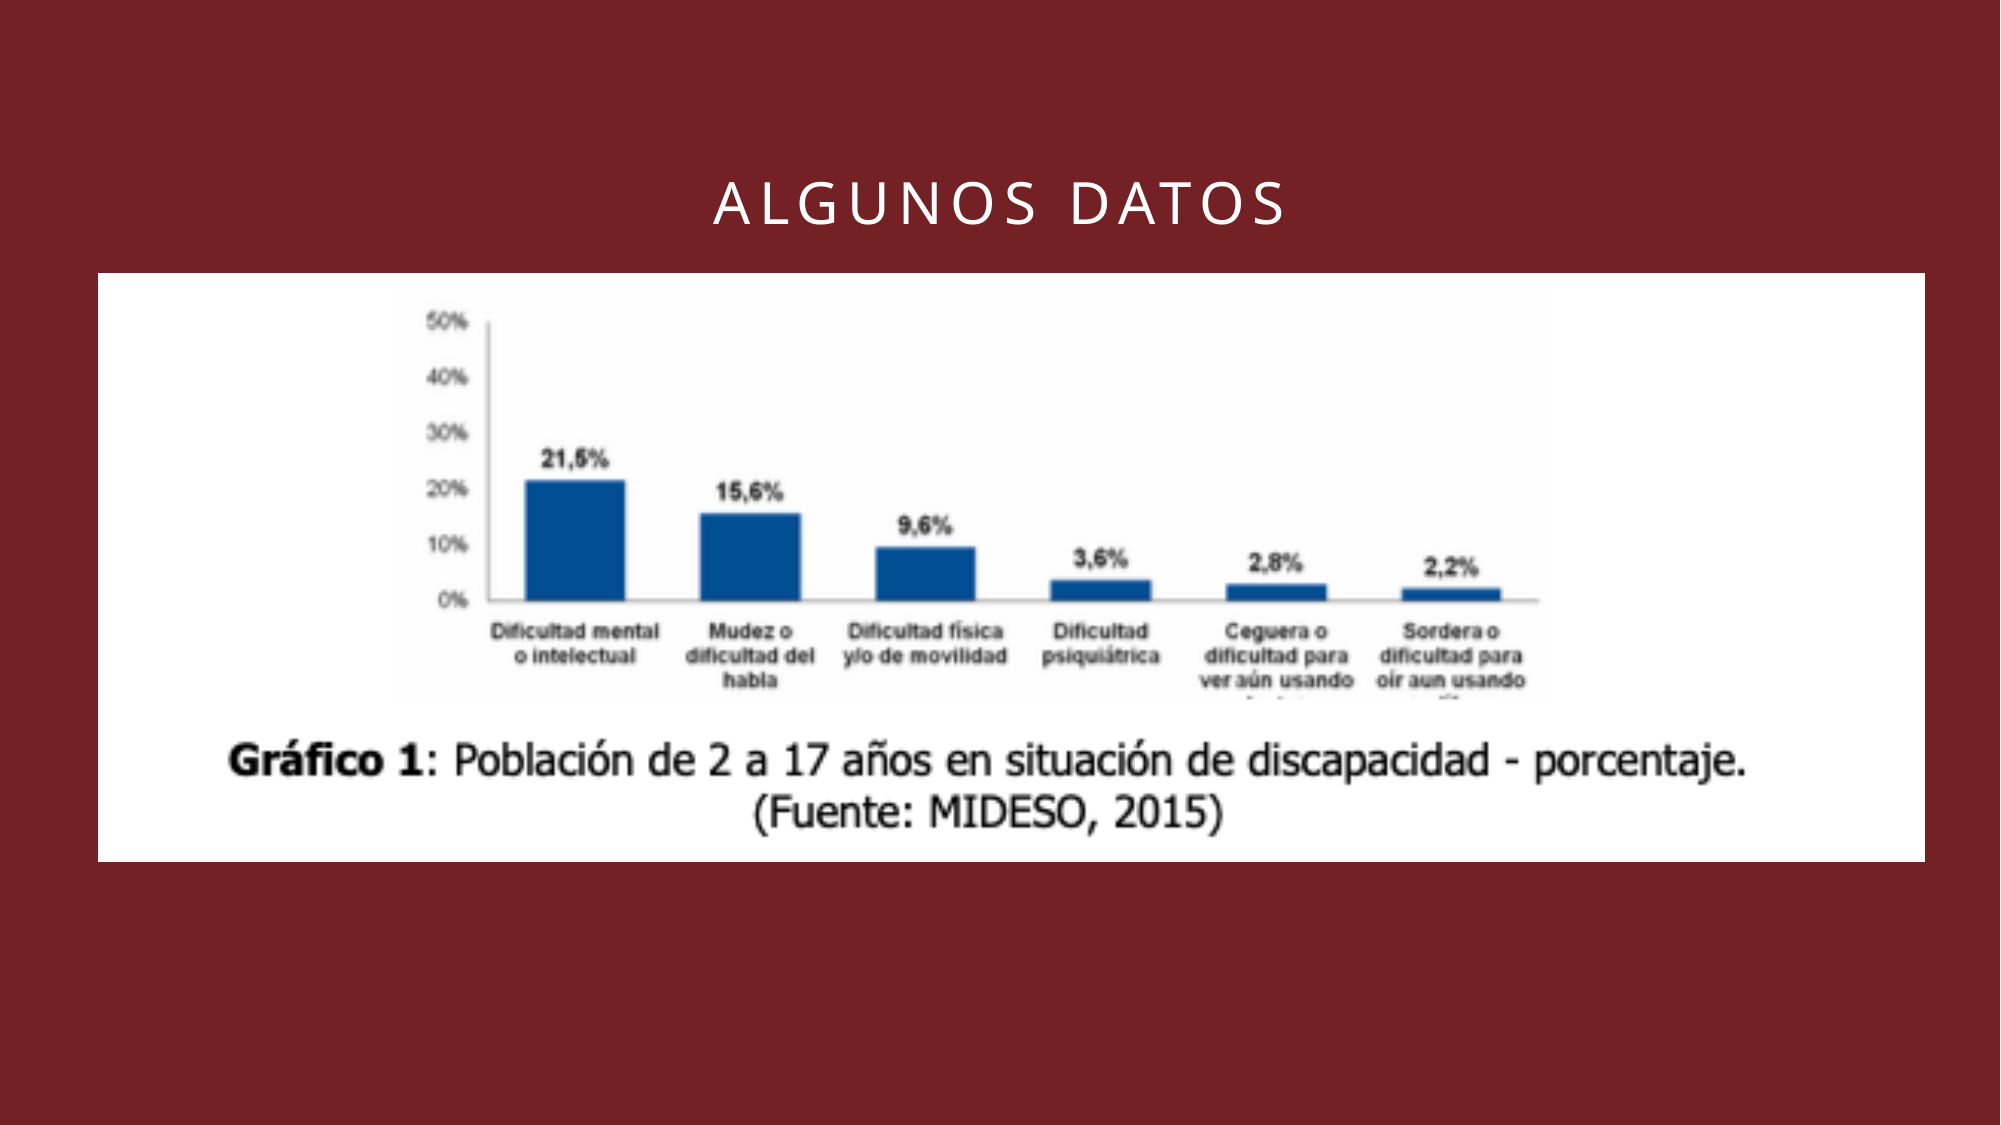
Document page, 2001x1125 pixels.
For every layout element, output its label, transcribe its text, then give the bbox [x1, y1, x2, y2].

picture [98, 273, 1925, 863]
title Algunos datos [177, 165, 1822, 273]
